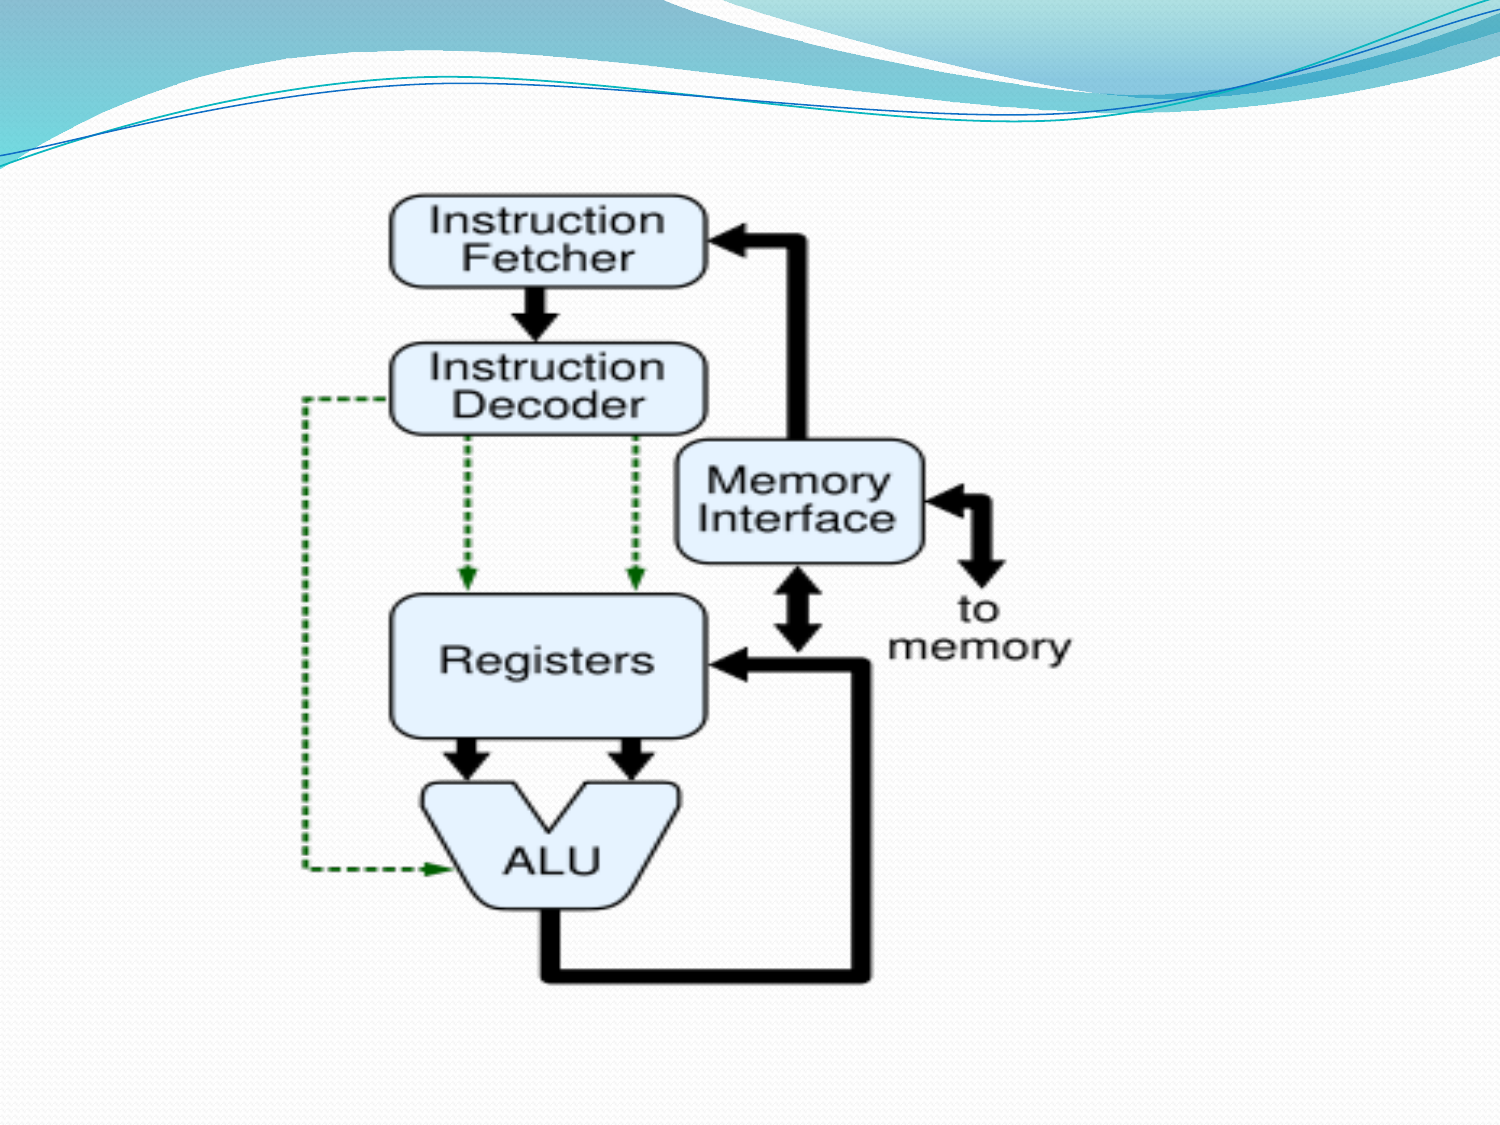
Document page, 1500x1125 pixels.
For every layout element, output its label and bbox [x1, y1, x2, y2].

list [277, 172, 1117, 1024]
